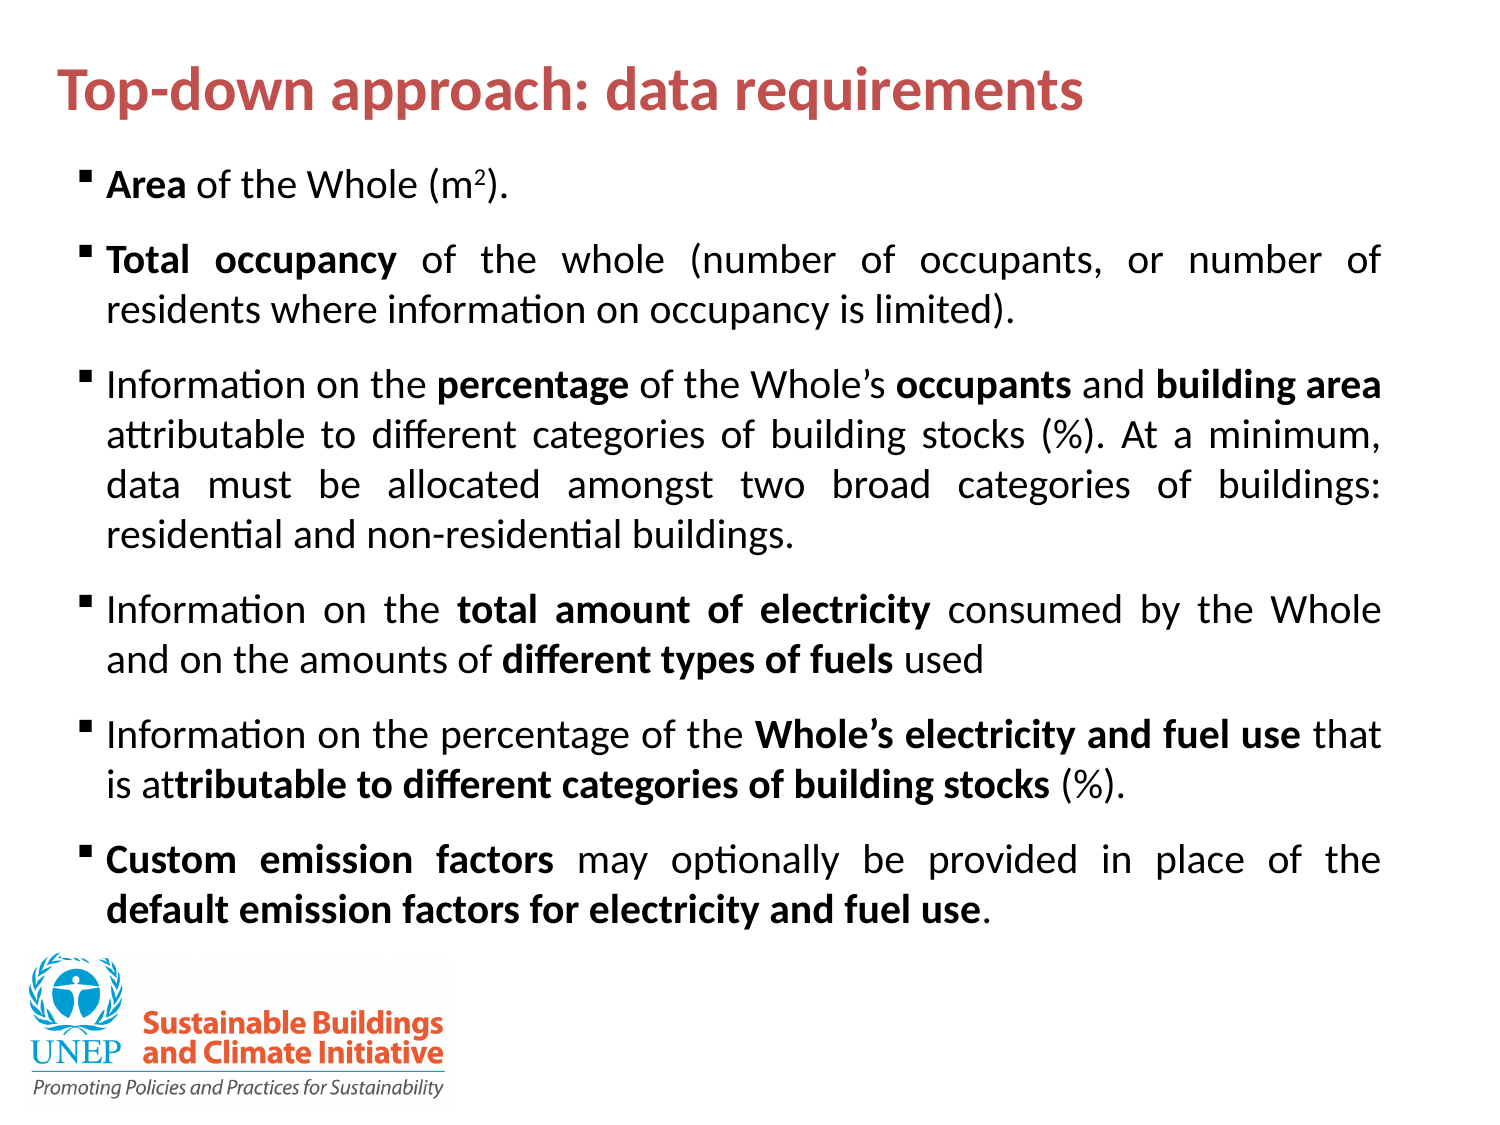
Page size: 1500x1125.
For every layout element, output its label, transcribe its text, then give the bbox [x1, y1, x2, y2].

text_box Top-down approach: data requirements [24, 54, 1500, 130]
picture [29, 952, 455, 1112]
text_box Area of the Whole (m2). Total occupancy of the whole (number of occupants, or number of residents where information on occupancy is limited). Information on the percentage of the Whole’s occupants and building area attributable to different categories of building stocks (%). At a minimum, data must be allocated amongst two broad categories of buildings: residential and non-residential buildings. Information on the total amount of electricity consumed by the Whole and on the amounts of different types of fuels used Information on the percentage of the Whole’s electricity and fuel use that is attributable to different categories of building stocks (%). Custom emission factors may optionally be provided in place of the default emission factors for electricity and fuel use. [61, 149, 1397, 958]
